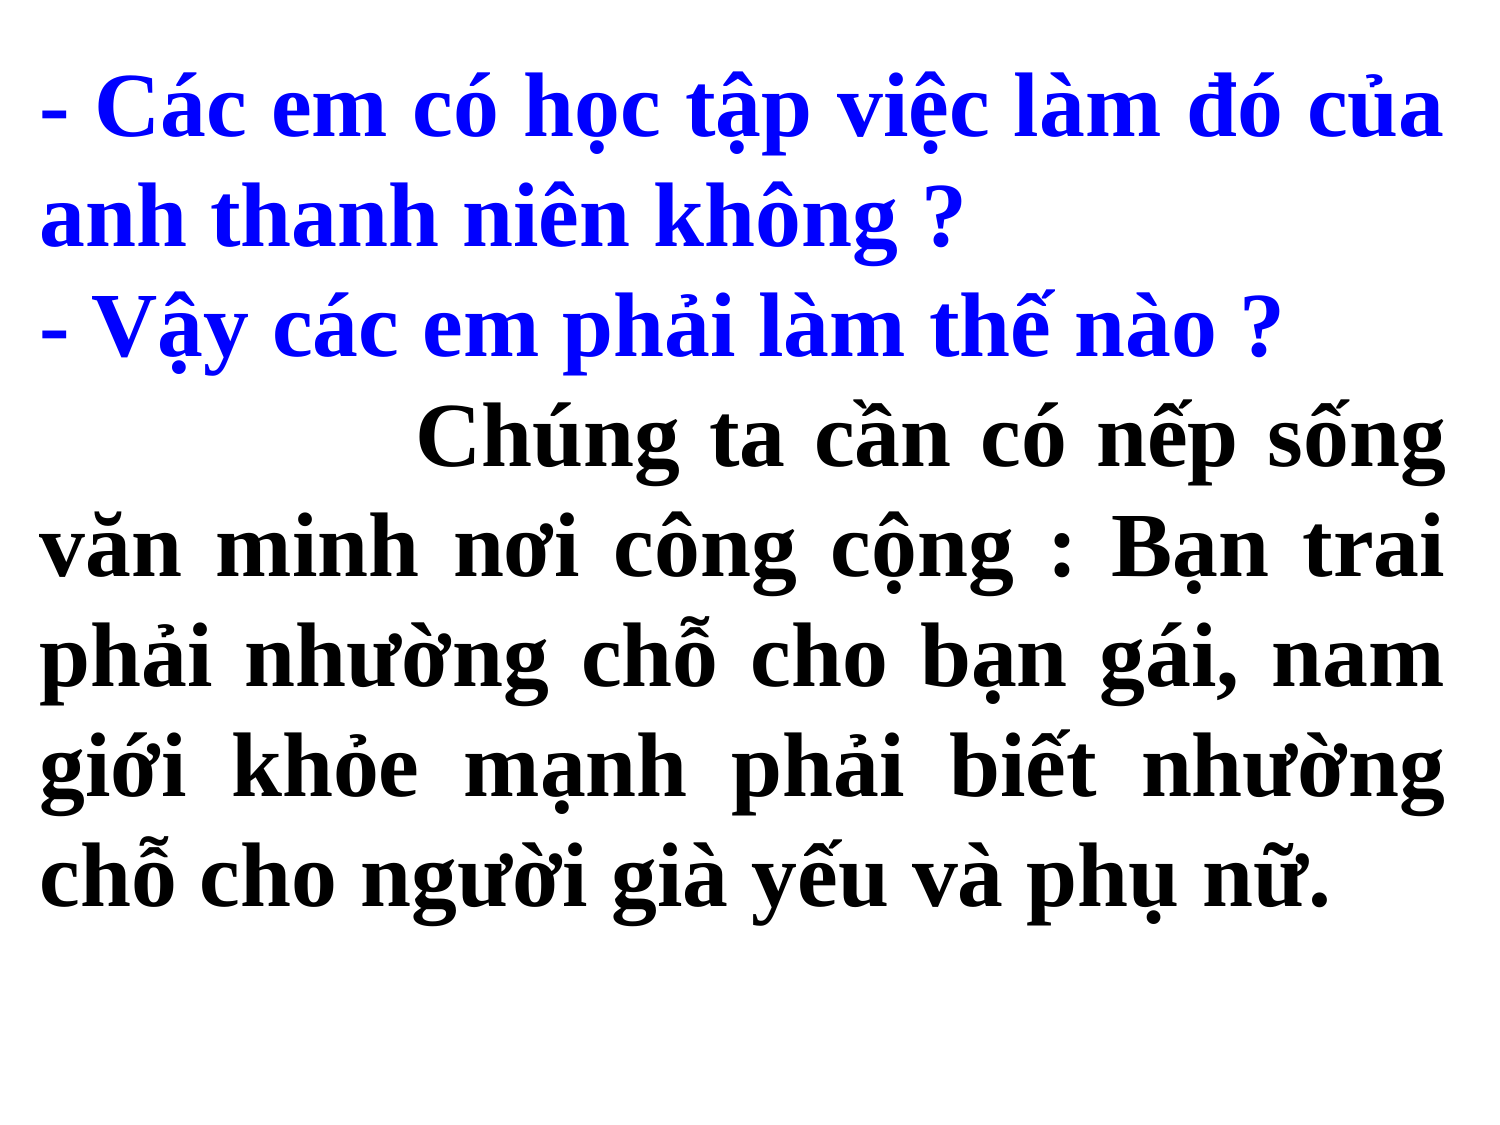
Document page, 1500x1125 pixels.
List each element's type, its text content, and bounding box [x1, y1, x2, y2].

text_box - Các em có học tập việc làm đó của anh thanh niên không ? - Vậy các em phải làm thế nào ? Chúng ta cần có nếp sống văn minh nơi công cộng : Bạn trai phải nhường chỗ cho bạn gái, nam giới khỏe mạnh phải biết nhường chỗ cho người già yếu và phụ nữ. [24, 37, 1463, 1042]
